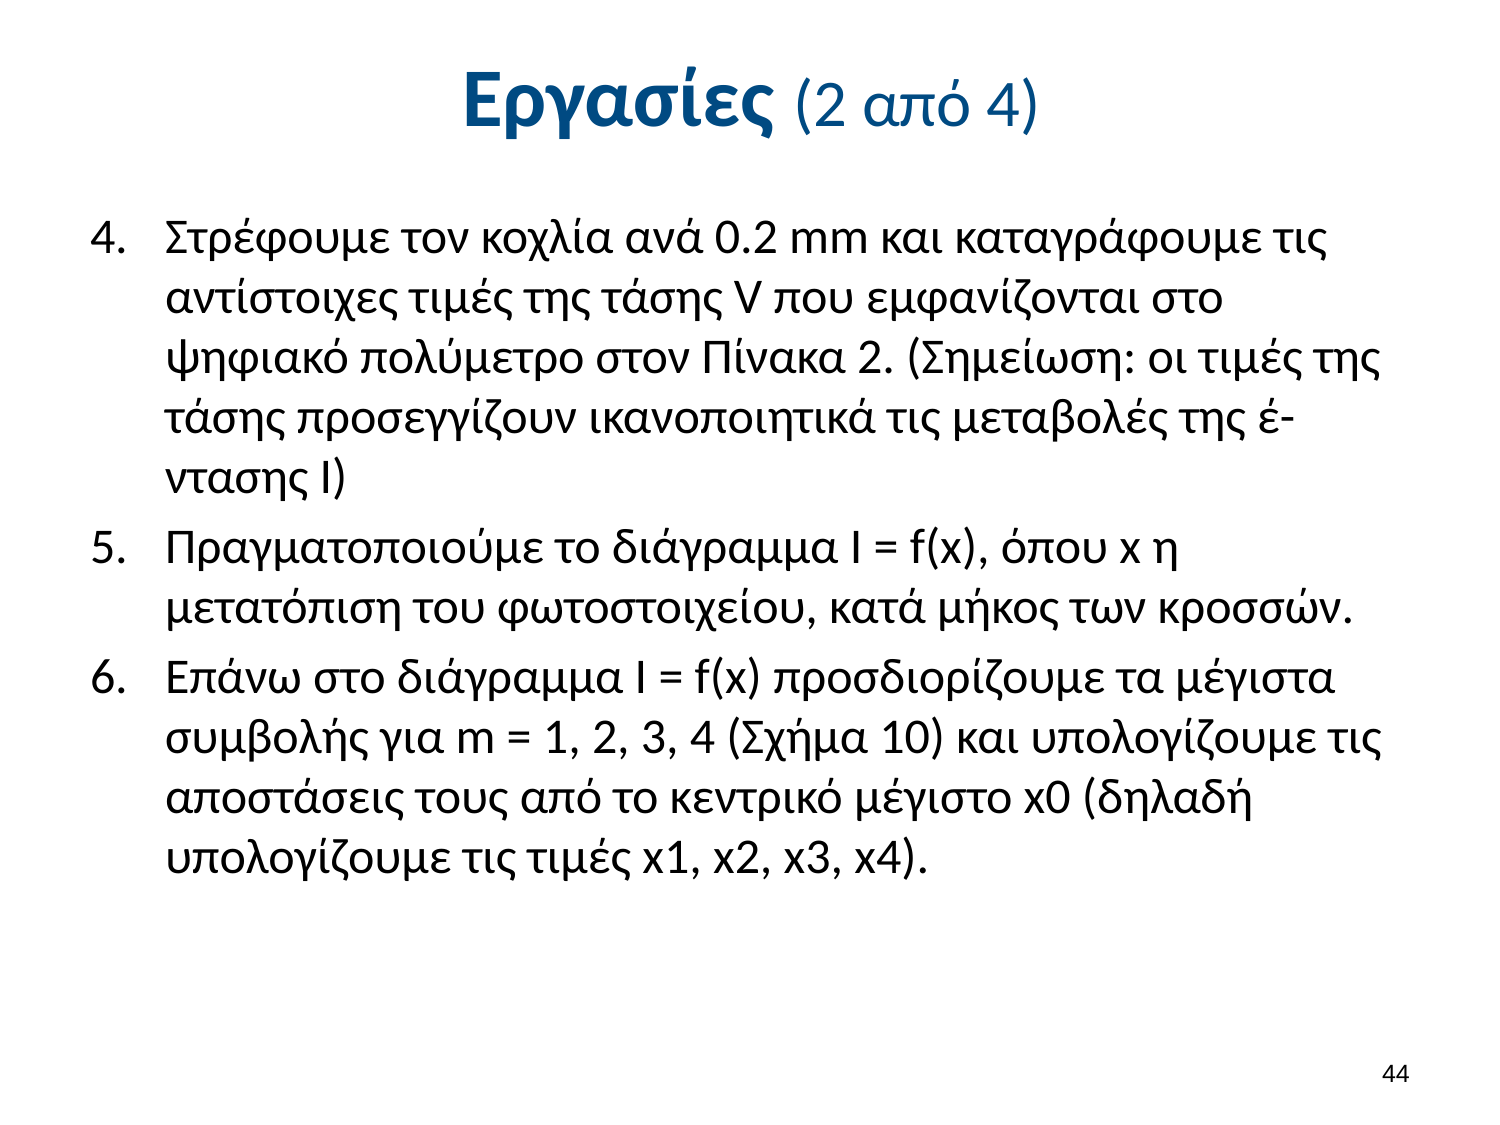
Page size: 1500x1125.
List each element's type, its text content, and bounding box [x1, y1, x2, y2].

slide_number 43 [1074, 1042, 1425, 1103]
title Εργασίες (2 από 4) [76, 19, 1427, 169]
list Στρέφουμε τον κοχλία ανά 0.2 mm και καταγράφουμε τις αντίστοιχες τιμές της τάσης V που εμφανίζονται στο ψηφιακό πολύμετρο στον Πίνακα 2. (Σημείωση: οι τιμές της τάσης προσεγγίζουν ικανοποιητικά τις μεταβολές της έ-ντασης Ι) Πραγματοποιούμε το διάγραμμα Ι = f(x), όπου x η μετατόπιση του φωτοστοιχείου, κατά μήκος των κροσσών. Επάνω στο διάγραμμα Ι = f(x) προσδιορίζουμε τα μέγιστα συμβολής για m = 1, 2, 3, 4 (Σχήμα 10) και υπολογίζουμε τις αποστάσεις τους από το κεντρικό μέγιστο x0 (δηλαδή υπολογίζουμε τις τιμές x1, x2, x3, x4). [75, 196, 1425, 1024]
